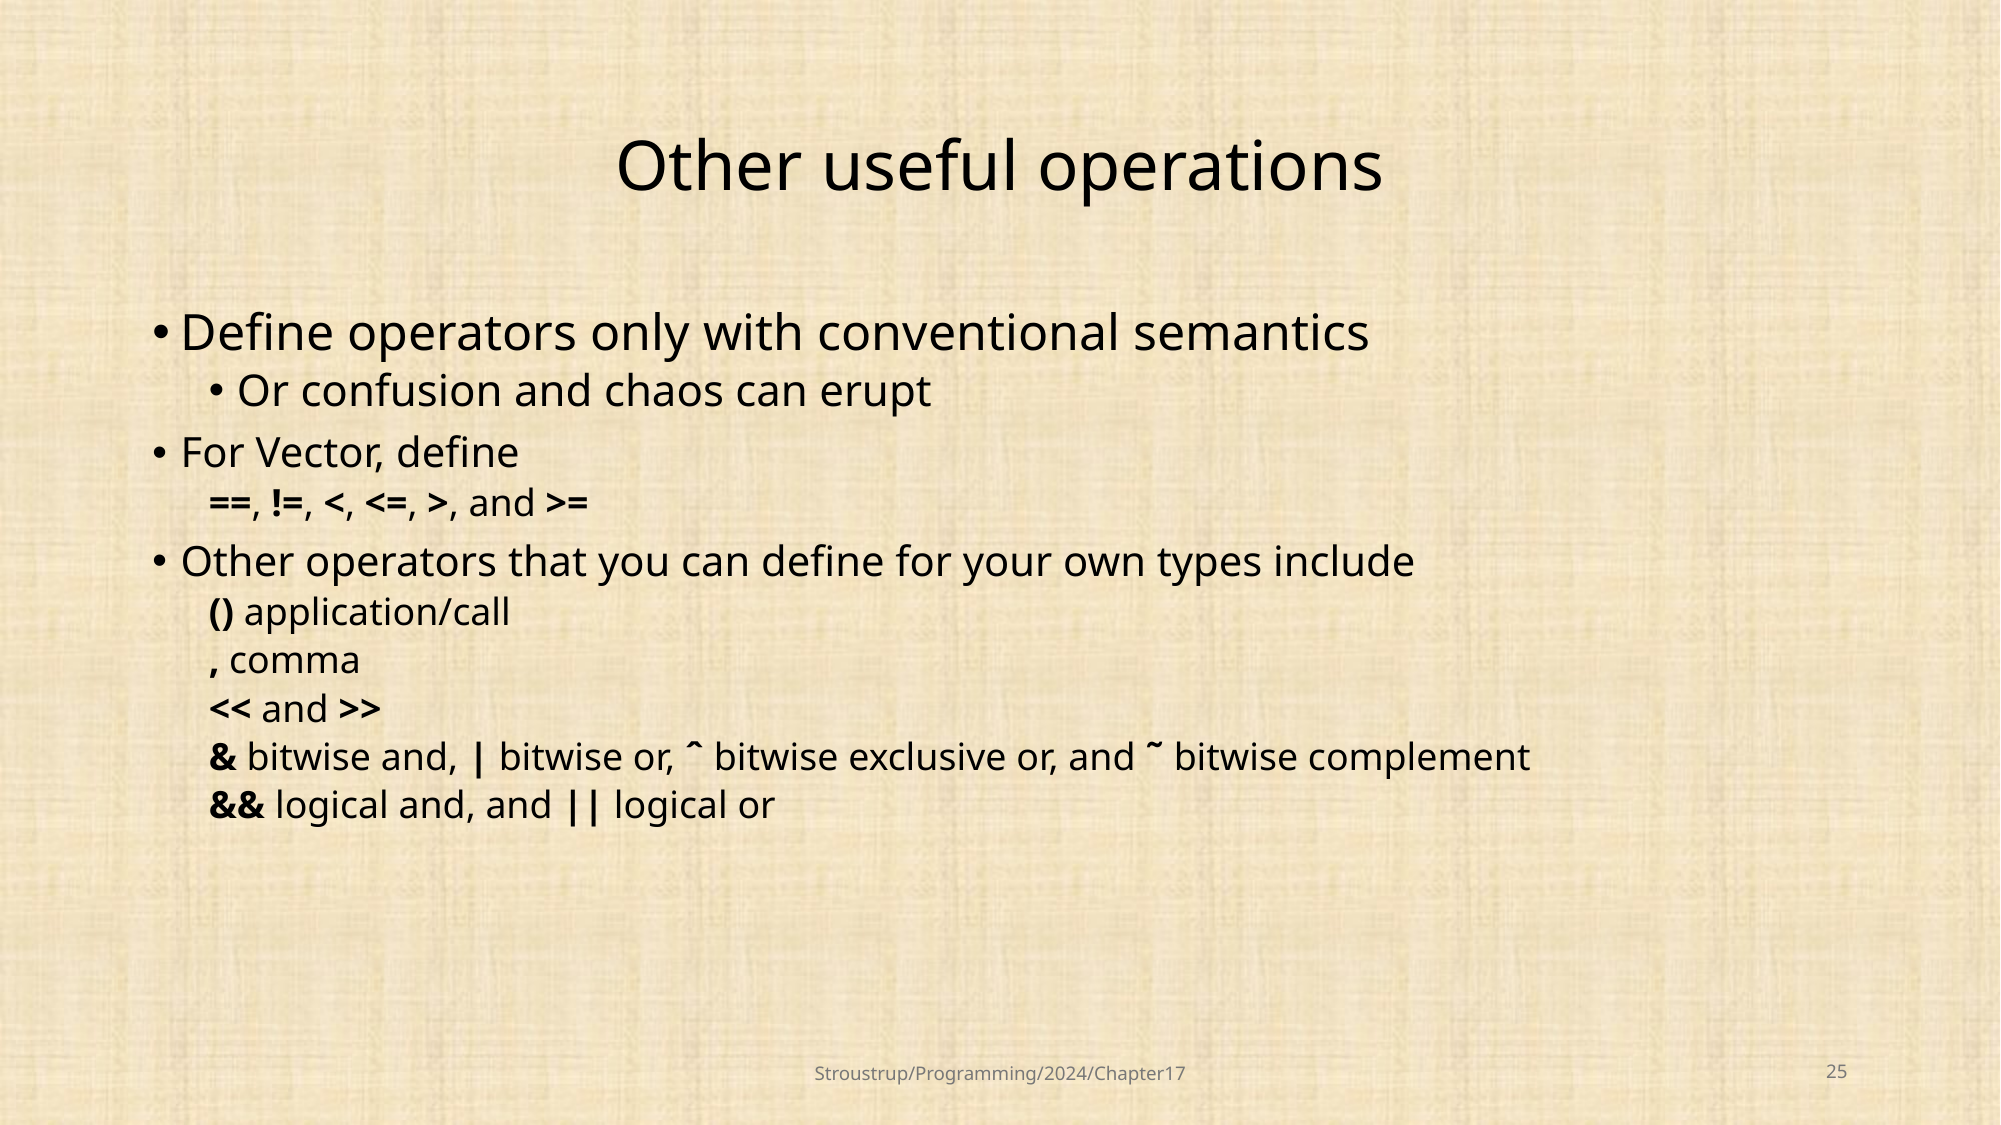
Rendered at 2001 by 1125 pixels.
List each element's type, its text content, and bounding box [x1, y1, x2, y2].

title Other useful operations [137, 59, 1863, 278]
list Define operators only with conventional semantics Or confusion and chaos can erupt For Vector, define ==, !=, <, <=, >, and >= Other operators that you can define for your own types include () application/call , comma << and >> & bitwise and, | bitwise or, ˆ bitwise exclusive or, and ˜ bitwise complement && logical and, and || logical or [137, 299, 1863, 1014]
footer Stroustrup/Programming/2024/Chapter17 [662, 1042, 1338, 1103]
slide_number 25 [1412, 1042, 1863, 1103]
picture [0, 0, 2001, 1125]
